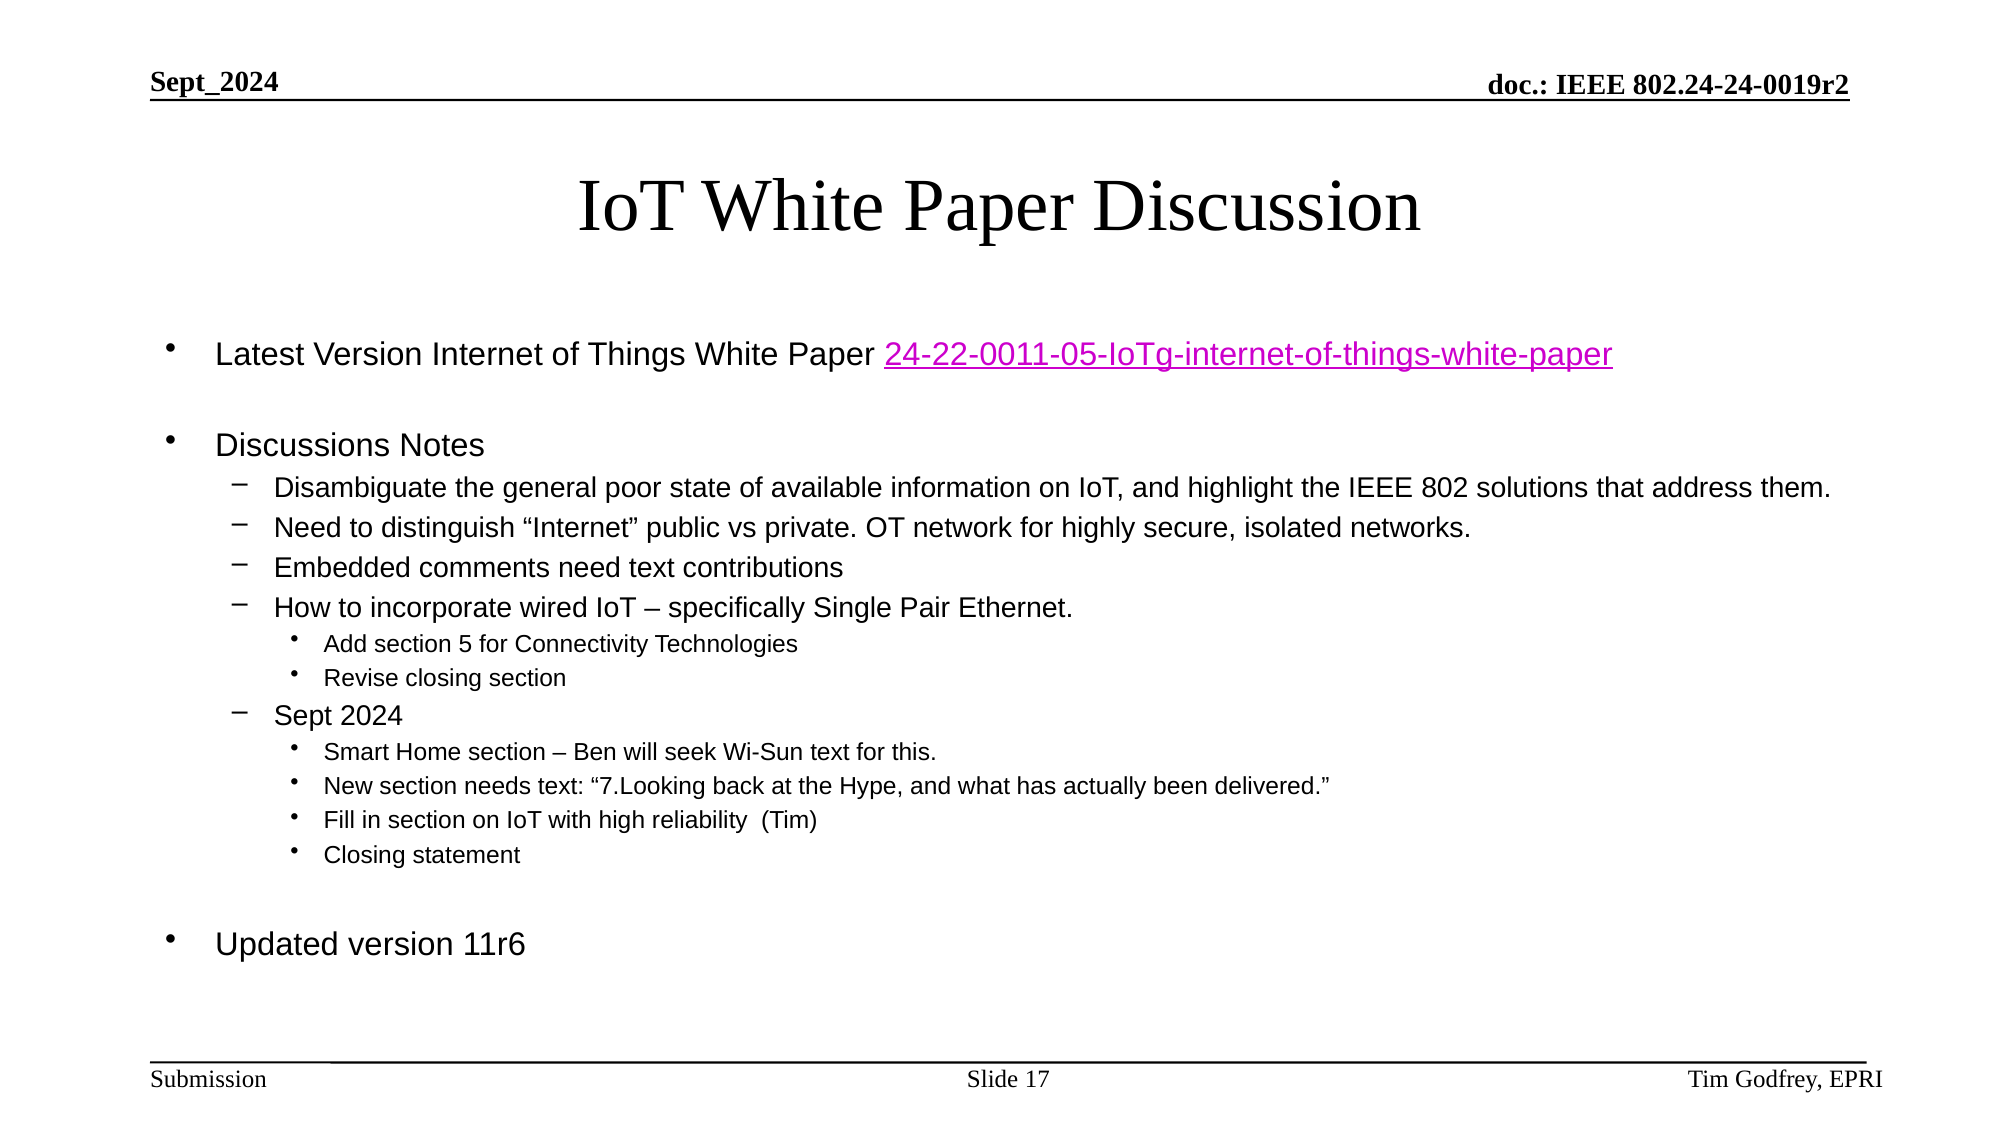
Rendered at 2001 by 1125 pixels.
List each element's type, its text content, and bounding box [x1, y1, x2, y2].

footer Tim Godfrey, EPRI [1200, 1062, 1884, 1108]
slide_number Slide 17 [937, 1062, 1079, 1108]
title IoT White Paper Discussion [150, 112, 1850, 288]
list Latest Version Internet of Things White Paper 24-22-0011-05-IoTg-internet-of-things-white-paper Discussions Notes Disambiguate the general poor state of available information on IoT, and highlight the IEEE 802 solutions that address them. Need to distinguish “Internet” public vs private. OT network for highly secure, isolated networks. Embedded comments need text contributions How to incorporate wired IoT – specifically Single Pair Ethernet. Add section 5 for Connectivity Technologies Revise closing section Sept 2024 Smart Home section – Ben will seek Wi-Sun text for this. New section needs text: “7.Looking back at the Hype, and what has actually been delivered.” Fill in section on IoT with high reliability (Tim) Closing statement Updated version 11r6 [150, 324, 1850, 1000]
